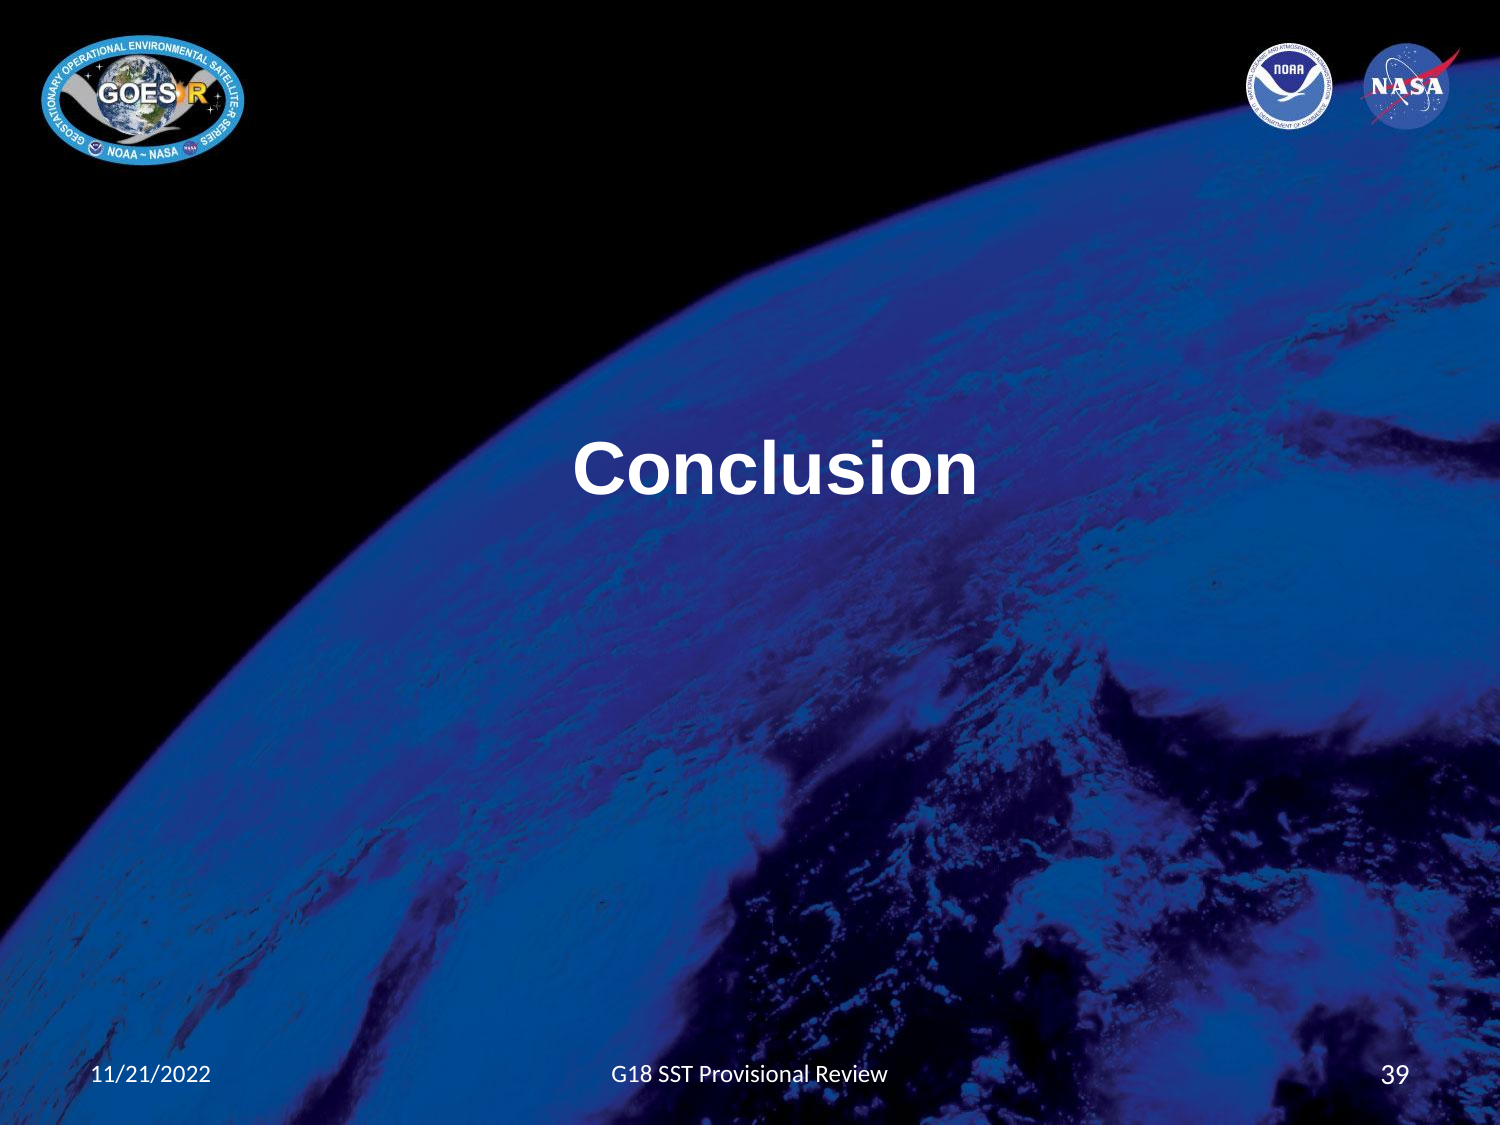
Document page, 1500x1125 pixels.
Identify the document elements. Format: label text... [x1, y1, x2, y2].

slide_number 39 [1074, 1042, 1425, 1103]
footer G18 SST Provisional Review [512, 1042, 988, 1103]
picture [0, 0, 1500, 1125]
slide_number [75, 1042, 425, 1103]
text_box Conclusion [90, 412, 1462, 517]
